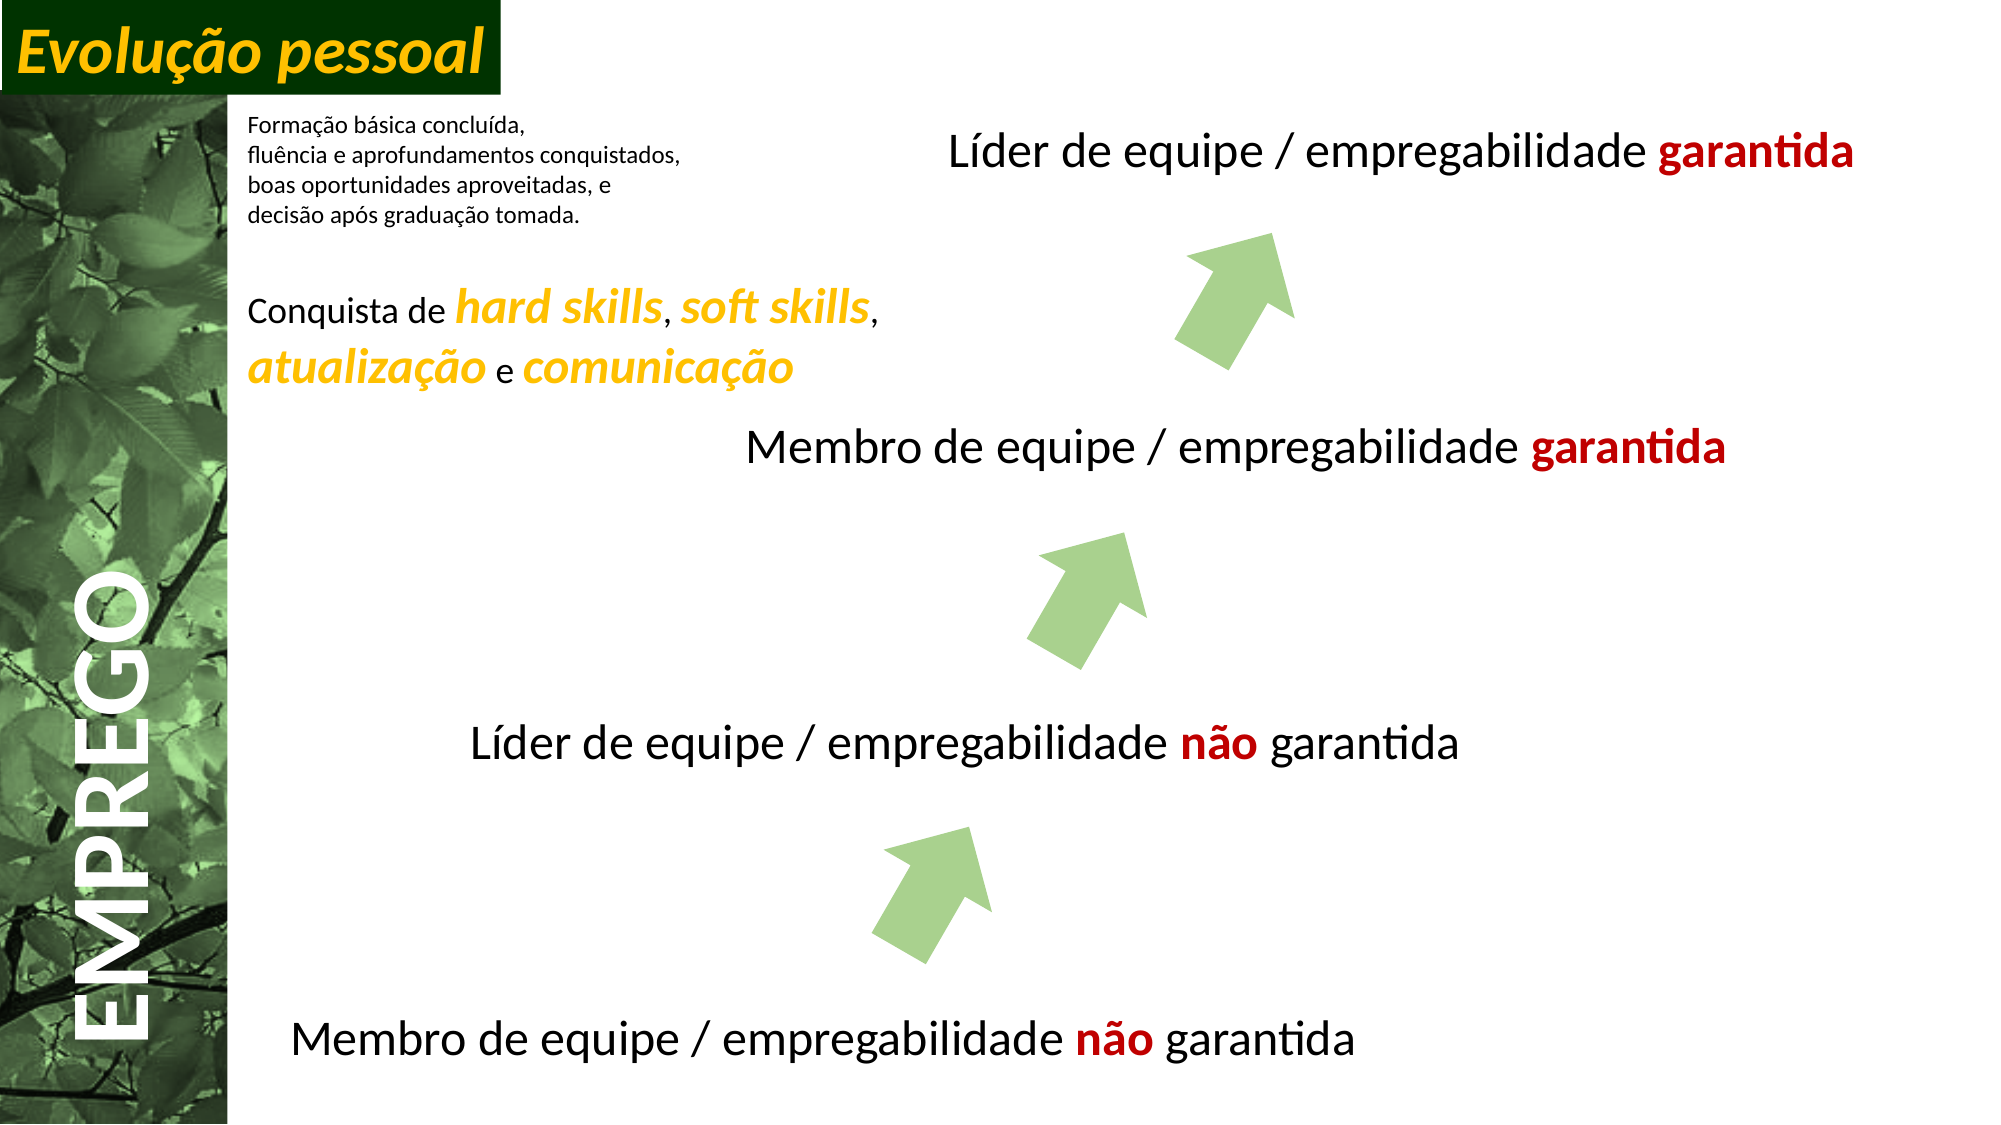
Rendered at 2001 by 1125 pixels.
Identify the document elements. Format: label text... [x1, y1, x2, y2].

text_box [1025, 531, 1149, 672]
text_box Líder de equipe / empregabilidade não garantida [455, 701, 1476, 777]
text_box [870, 825, 994, 966]
text_box Membro de equipe / empregabilidade não garantida [275, 997, 1372, 1073]
text_box Líder de equipe / empregabilidade garantida [976, 109, 1870, 185]
text_box Membro de equipe / empregabilidade garantida [730, 405, 1743, 481]
text_box Evolução pessoal [2, 0, 501, 95]
text_box EMPREGO [28, 564, 196, 1062]
text_box Formação básica concluída, fluência e aprofundamentos conquistados, boas oportunidades aproveitadas, e decisão após graduação tomada. Conquista de hard skills, soft skills, atualização e comunicação [232, 101, 976, 402]
text_box [1172, 231, 1297, 372]
